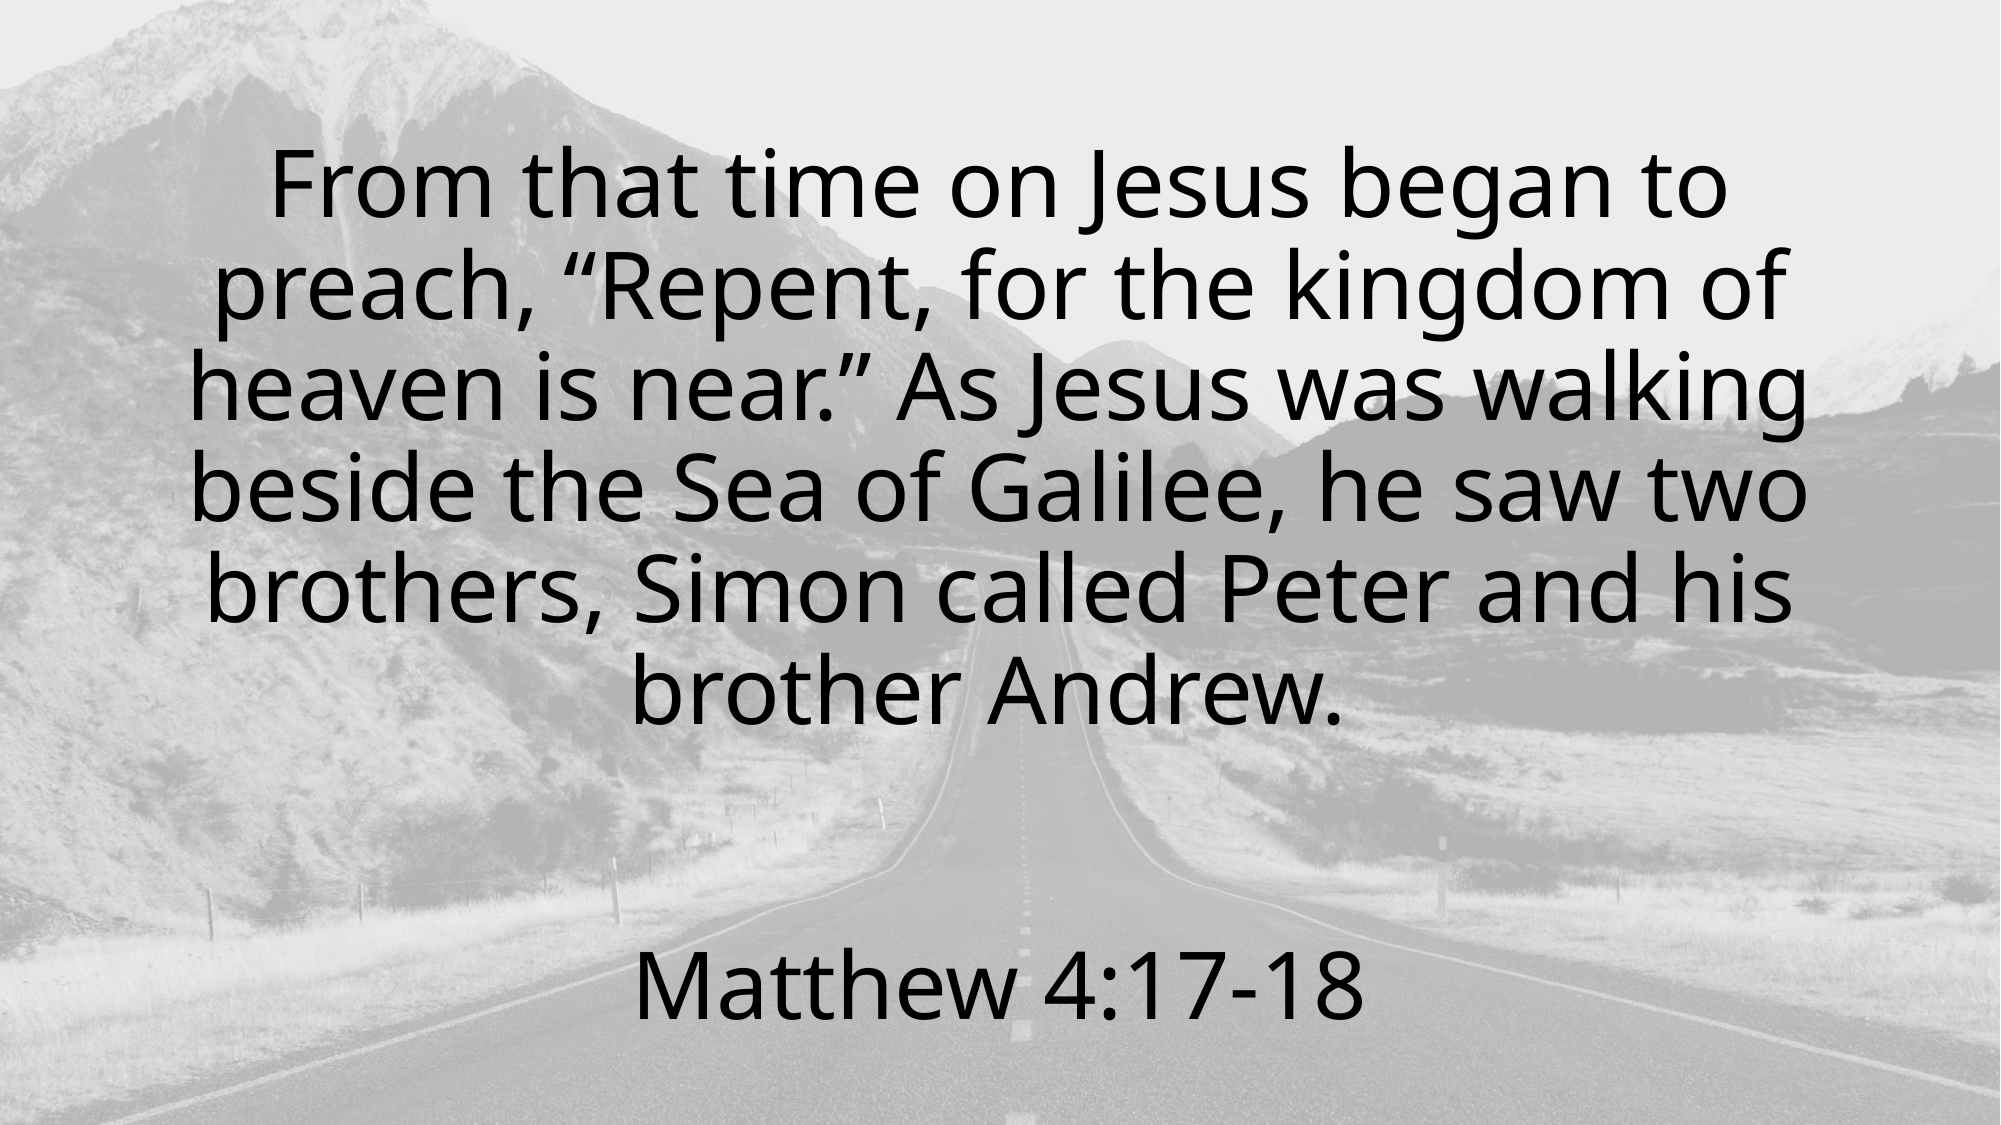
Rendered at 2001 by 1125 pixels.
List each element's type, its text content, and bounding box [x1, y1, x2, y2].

picture [0, 0, 2001, 1125]
title From that time on Jesus began to preach, “Repent, for the kingdom of heaven is near.” As Jesus was walking beside the Sea of Galilee, he saw two brothers, Simon called Peter and his brother Andrew. [129, 562, 1871, 752]
text_box Matthew 4:17-18 [129, 857, 1871, 1048]
